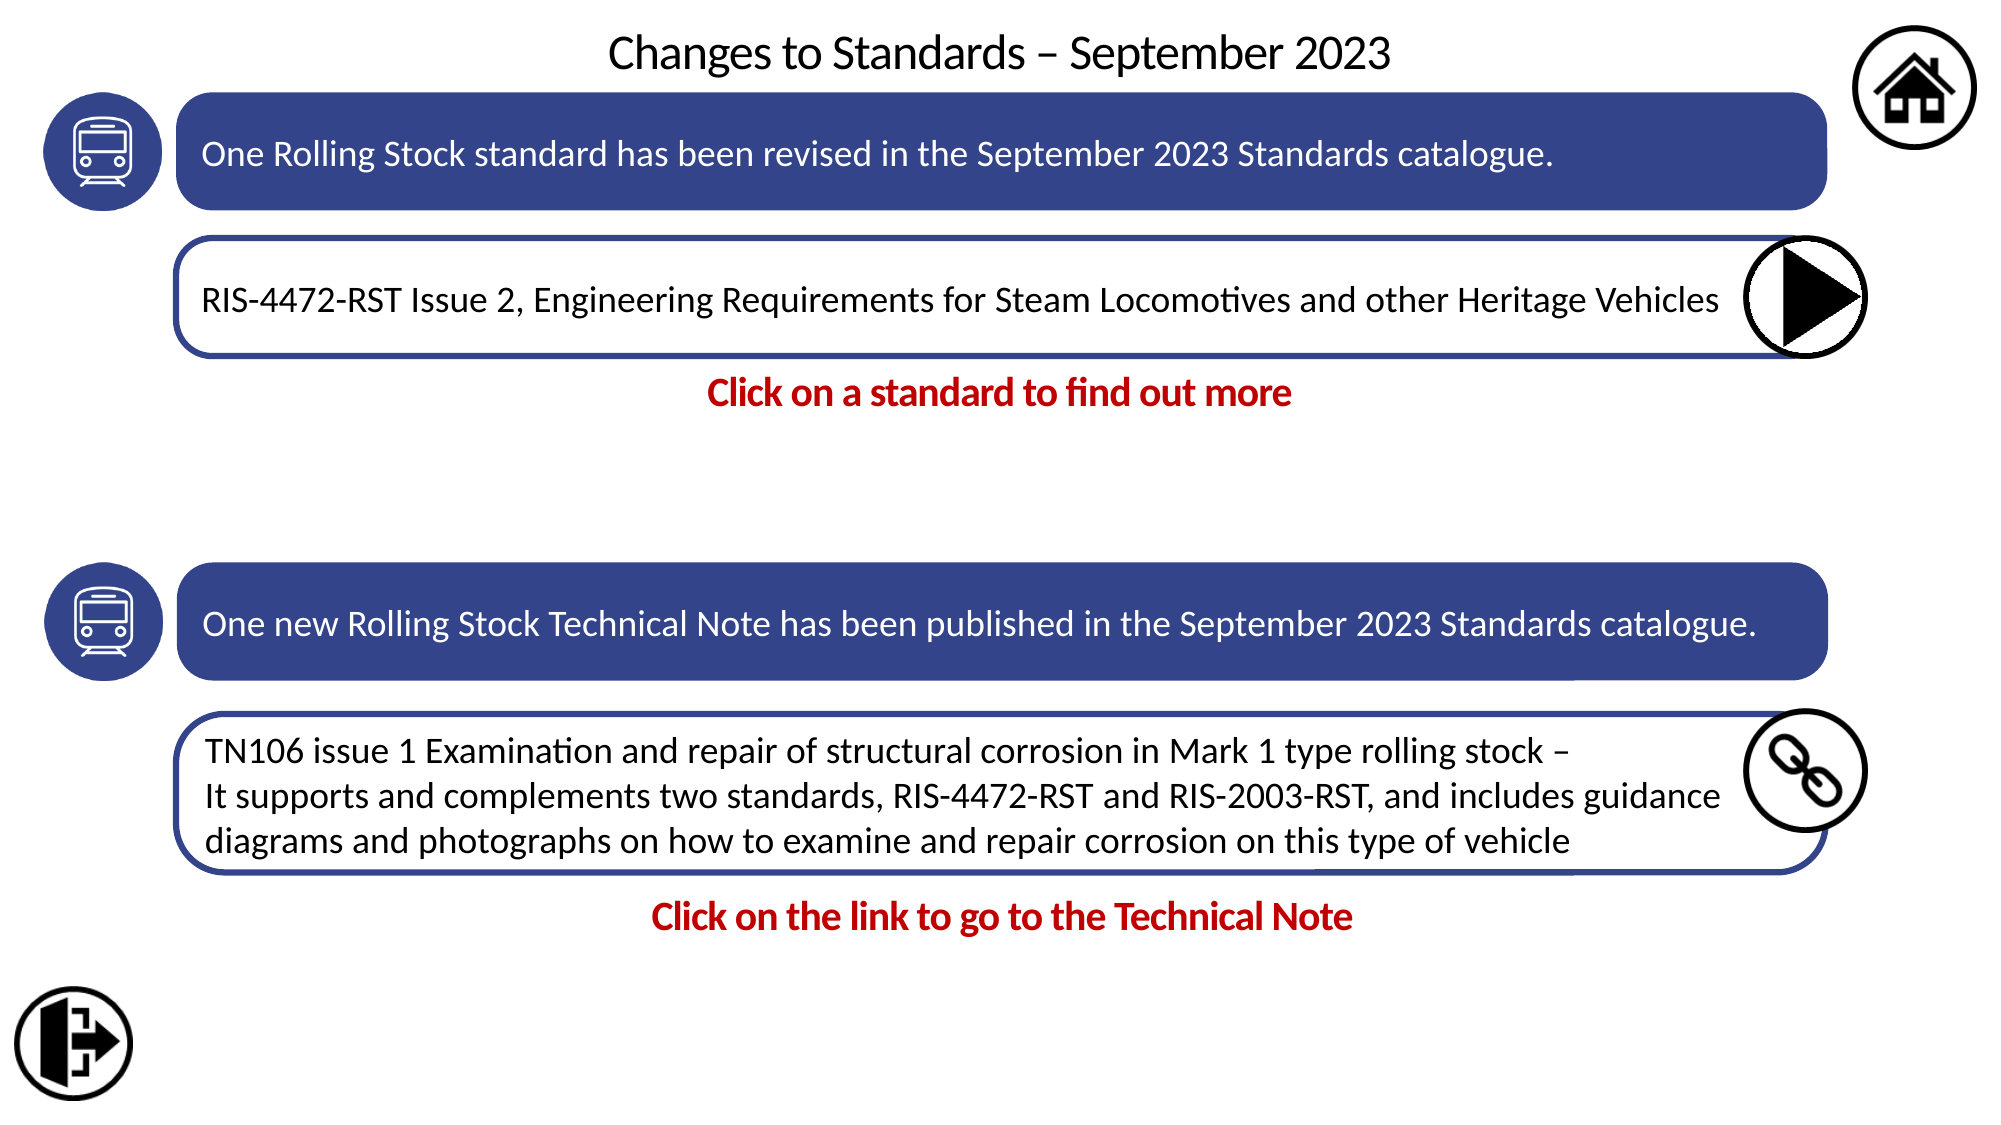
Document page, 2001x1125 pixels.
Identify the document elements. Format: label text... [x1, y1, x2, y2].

picture [44, 562, 163, 681]
text_box One new Rolling Stock Technical Note has been published in the September 2023 Standards catalogue. [175, 561, 1830, 682]
picture [14, 986, 133, 1101]
text_box Changes to Standards – September 2023 [394, 0, 1606, 100]
text_box RIS-4472-RST Issue 2, Engineering Requirements for Steam Locomotives and other Heritage Vehicles [175, 236, 1743, 358]
picture [1743, 235, 1868, 360]
picture [1851, 25, 1977, 150]
text_box Click on a standard to find out more [394, 357, 1606, 422]
picture [1743, 708, 1868, 833]
text_box TN106 issue 1 Examination and repair of structural corrosion in Mark 1 type rolling stock – It supports and complements two standards, RIS-4472-RST and RIS-2003-RST, and includes guidance diagrams and photographs on how to examine and repair corrosion on this type of vehicle [175, 712, 1826, 874]
text_box One Rolling Stock standard has been revised in the September 2023 Standards catalogue. [175, 91, 1829, 212]
picture [43, 92, 162, 211]
text_box Click on the link to go to the Technical Note [396, 881, 1609, 946]
